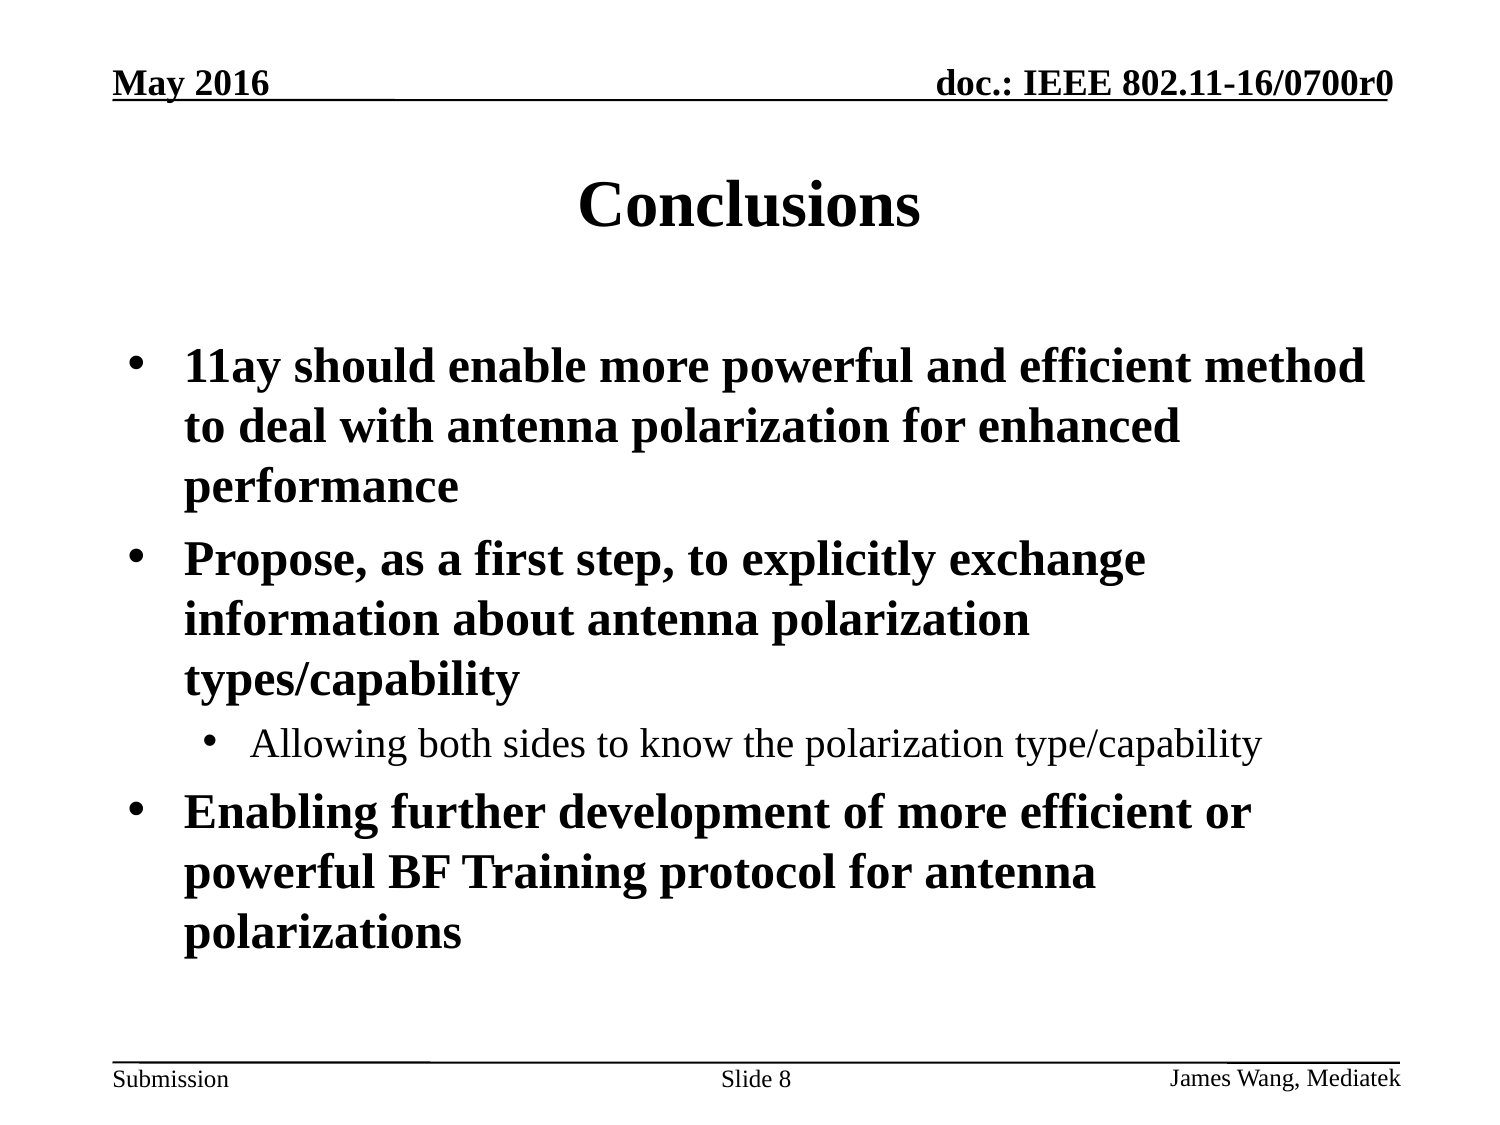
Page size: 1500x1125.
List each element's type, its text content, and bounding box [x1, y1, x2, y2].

slide_number 8 [712, 1061, 800, 1123]
title Conclusions [112, 112, 1388, 288]
list 11ay should enable more powerful and efficient method to deal with antenna polarization for enhanced performance Propose, as a first step, to explicitly exchange information about antenna polarization types/capability Allowing both sides to know the polarization type/capability Enabling further development of more efficient or powerful BF Training protocol for antenna polarizations [112, 324, 1388, 1000]
